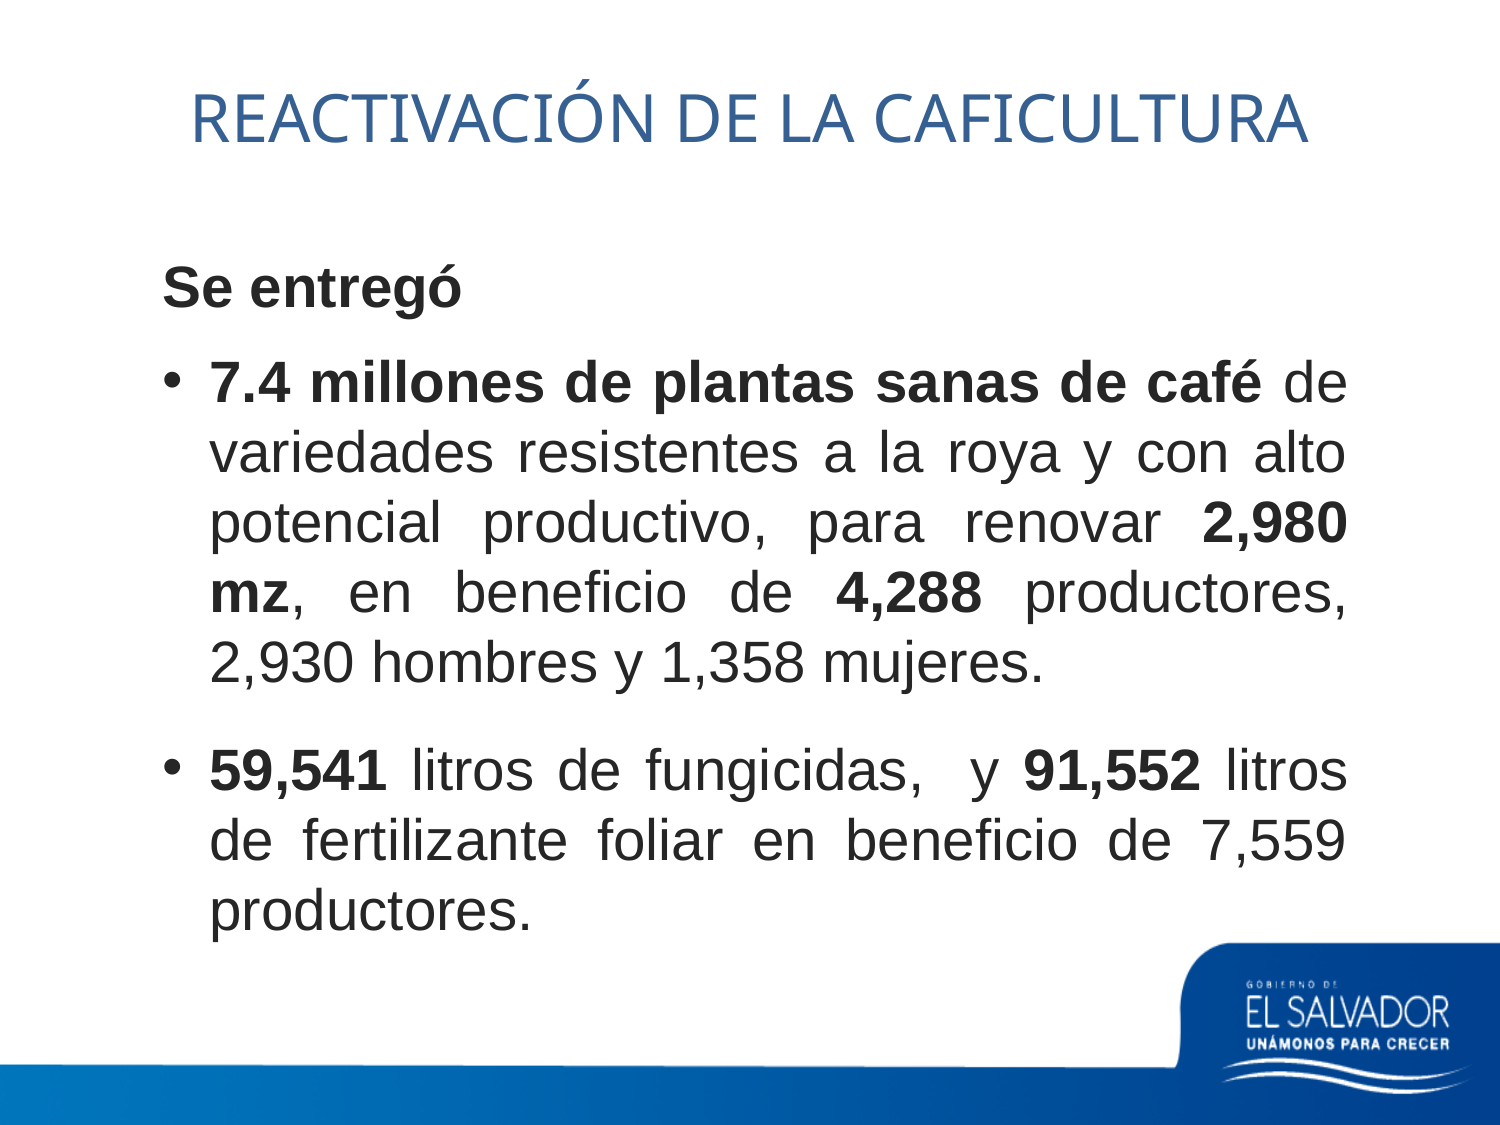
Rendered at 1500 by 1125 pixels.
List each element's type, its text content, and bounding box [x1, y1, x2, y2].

picture [0, 233, 1500, 1125]
title REACTIVACIÓN DE LA CAFICULTURA [0, 0, 1500, 233]
list Se entregó 7.4 millones de plantas sanas de café de variedades resistentes a la roya y con alto potencial productivo, para renovar 2,980 mz, en beneficio de 4,288 productores, 2,930 hombres y 1,358 mujeres. 59,541 litros de fungicidas, y 91,552 litros de fertilizante foliar en beneficio de 7,559 productores. [147, 241, 1365, 985]
